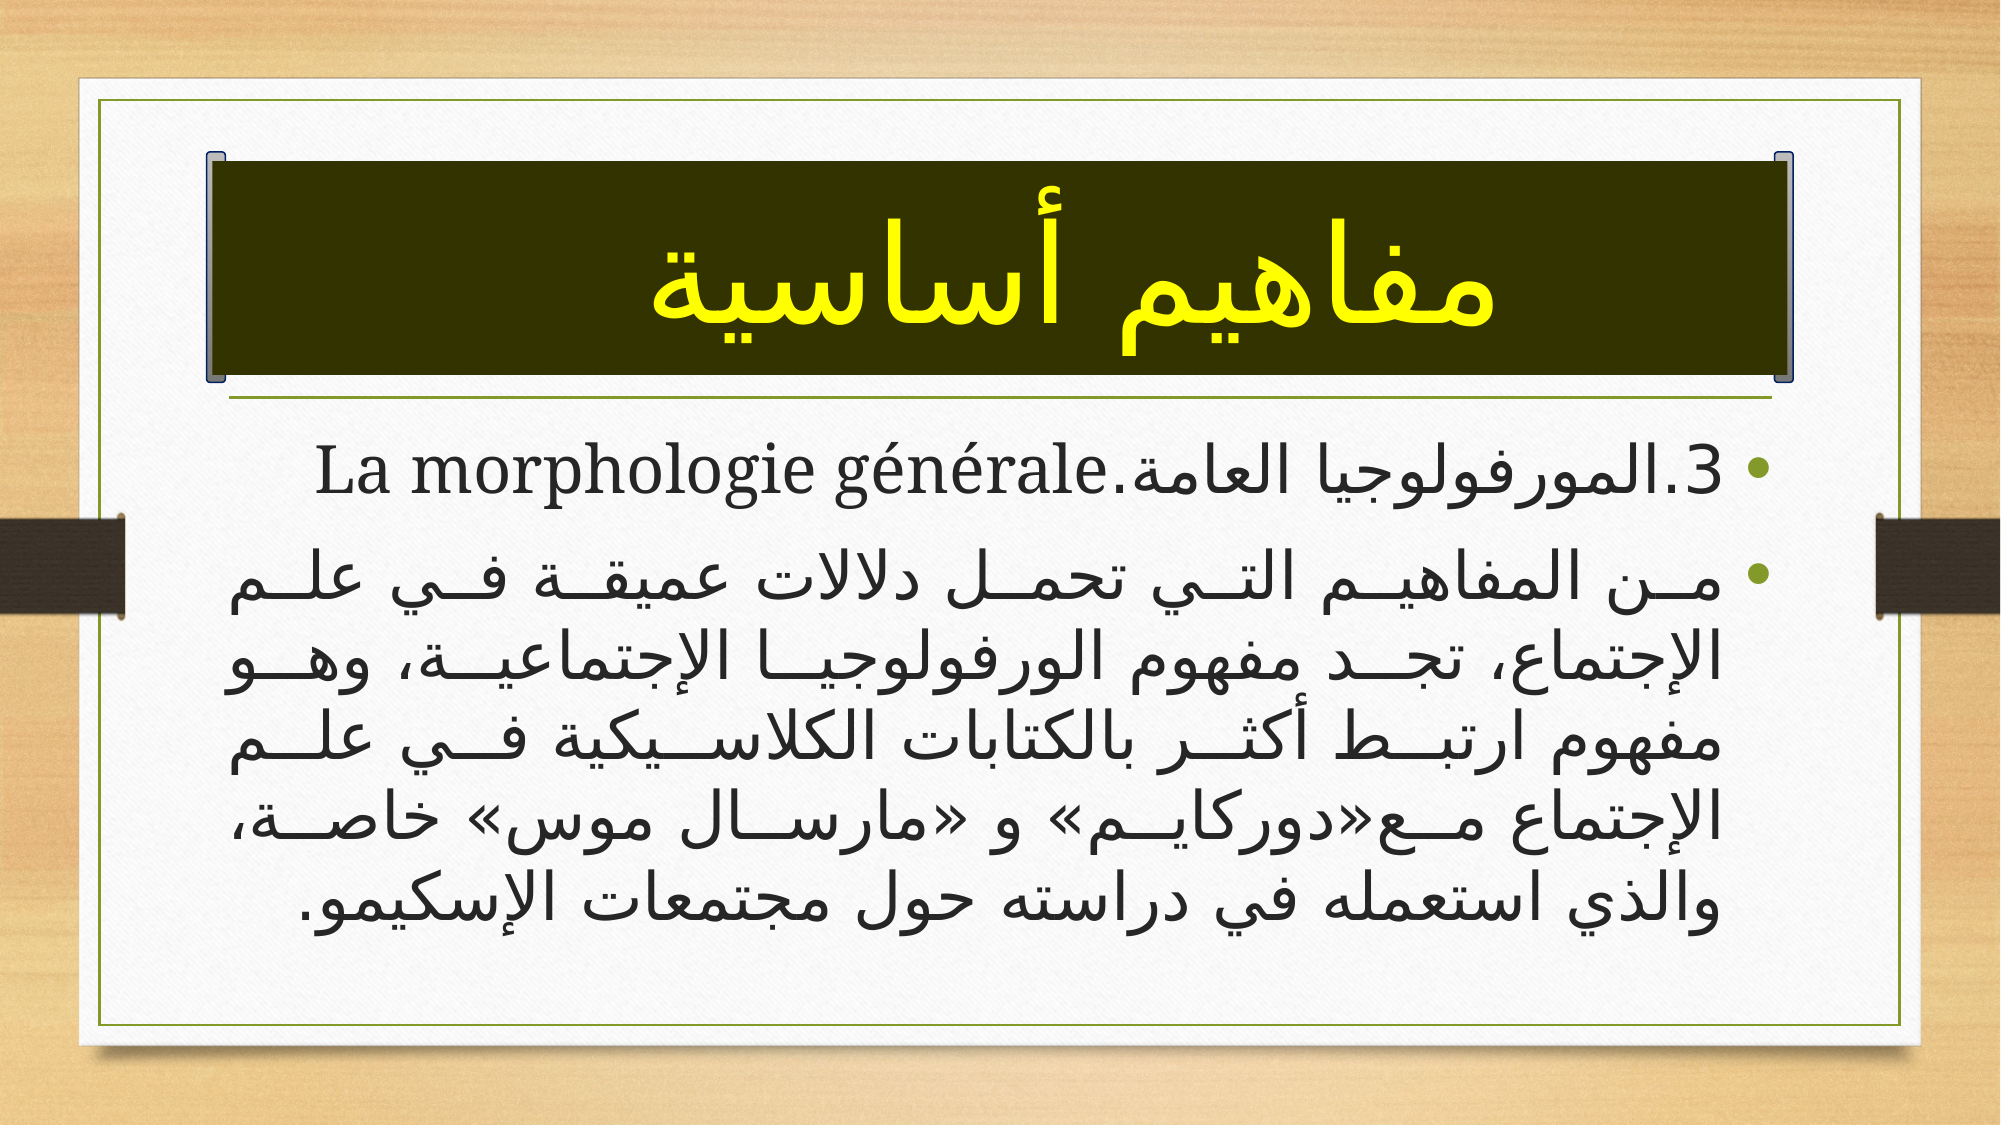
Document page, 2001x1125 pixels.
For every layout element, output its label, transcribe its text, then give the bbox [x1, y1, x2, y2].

list 3. المورفولوجيا العامة.La morphologie générale من المفاهيم التي تحمل دلالات عميقة في علم الإجتماع، تجد مفهوم الورفولوجيا الإجتماعية، وهو مفهوم ارتبط أكثر بالكتابات الكلاسيكية في علم الإجتماع مع«دوركايم» و «مارسال موس» خاصة، والذي استعمله في دراسته حول مجتمعات الإسكيمو. [212, 419, 1788, 964]
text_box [206, 151, 1794, 383]
picture [0, 0, 2001, 1125]
